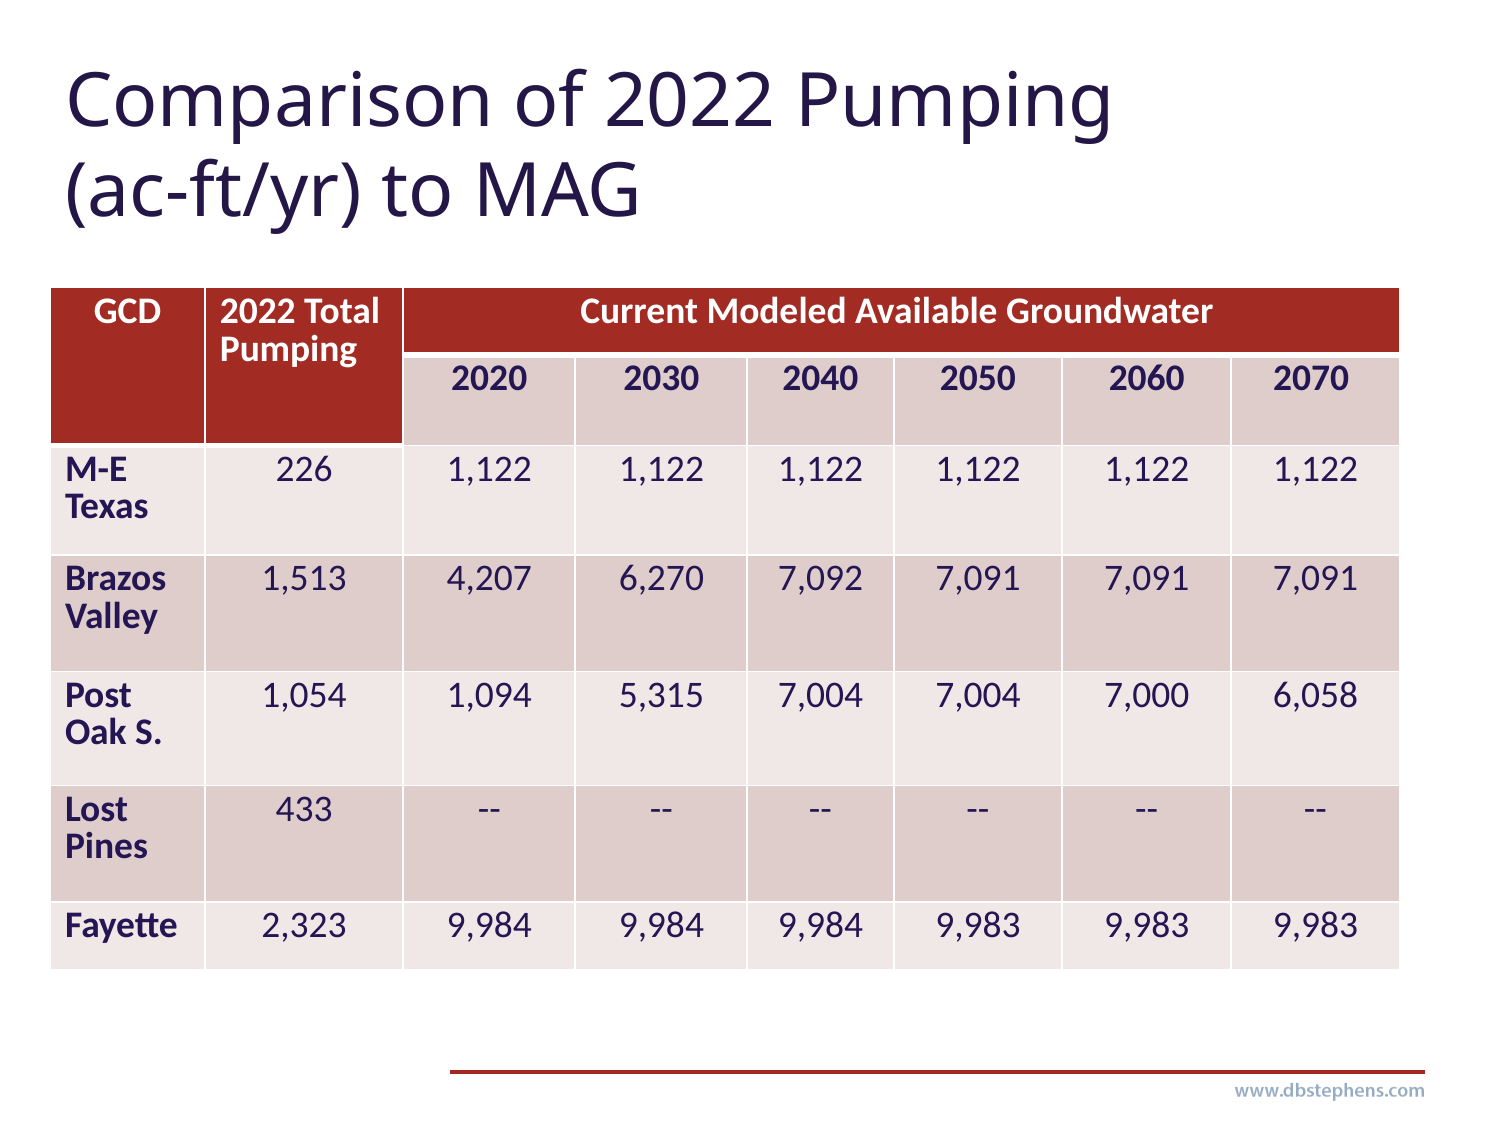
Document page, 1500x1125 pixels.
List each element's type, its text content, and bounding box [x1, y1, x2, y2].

table_cell 7,004 [748, 672, 893, 785]
table_cell 7,092 [748, 556, 893, 671]
table_cell 1,094 [404, 672, 574, 785]
table_cell M-E Texas [51, 448, 204, 554]
table_cell -- [404, 786, 574, 901]
table_cell 7,091 [895, 556, 1061, 671]
table_cell 9,984 [748, 903, 893, 969]
table_header GCD [51, 288, 204, 443]
table_cell 7,091 [1063, 556, 1230, 671]
table_cell -- [748, 786, 893, 901]
table_cell 6,270 [576, 556, 746, 671]
table_cell Brazos Valley [51, 556, 204, 671]
table_cell -- [1232, 786, 1399, 901]
title Comparison of 2022 Pumping (ac-ft/yr) to MAG [50, 68, 1400, 214]
table_cell -- [576, 786, 746, 901]
table_cell 433 [206, 786, 402, 901]
table_cell 1,122 [1232, 446, 1399, 554]
table_cell 9,983 [895, 903, 1061, 969]
table_cell 5,315 [576, 672, 746, 785]
table_cell 1,513 [206, 556, 402, 671]
table_cell 2050 [895, 358, 1061, 445]
table_cell 1,122 [1063, 446, 1230, 554]
table_cell 9,984 [576, 903, 746, 969]
table_cell 7,004 [895, 672, 1061, 785]
table_cell 2060 [1063, 358, 1230, 445]
table_cell 2020 [404, 358, 574, 445]
table_cell -- [1063, 786, 1230, 901]
table_cell 226 [206, 448, 402, 554]
table_cell -- [895, 786, 1061, 901]
table_cell 6,058 [1232, 672, 1399, 785]
table_cell 2030 [576, 358, 746, 445]
table_cell 9,984 [404, 903, 574, 969]
table_cell 9,983 [1232, 903, 1399, 969]
table_cell 1,122 [895, 446, 1061, 554]
table_cell 2040 [748, 358, 893, 445]
table_cell 1,054 [206, 672, 402, 785]
table_cell 1,122 [404, 446, 574, 554]
table_cell 7,000 [1063, 672, 1230, 785]
table_cell 7,091 [1232, 556, 1399, 671]
table_cell 9,983 [1063, 903, 1230, 969]
table_cell 1,122 [748, 446, 893, 554]
picture [1222, 1080, 1425, 1107]
table_cell Post Oak S. [51, 672, 204, 785]
table_header 2022 Total Pumping [206, 288, 402, 443]
table_cell 2070 [1232, 358, 1399, 445]
table_cell 4,207 [404, 556, 574, 671]
table_cell 1,122 [576, 446, 746, 554]
table_cell Fayette [51, 903, 204, 969]
table_header Current Modeled Available Groundwater [404, 288, 1399, 352]
table_cell 2,323 [206, 903, 402, 969]
table_cell Lost Pines [51, 786, 204, 901]
